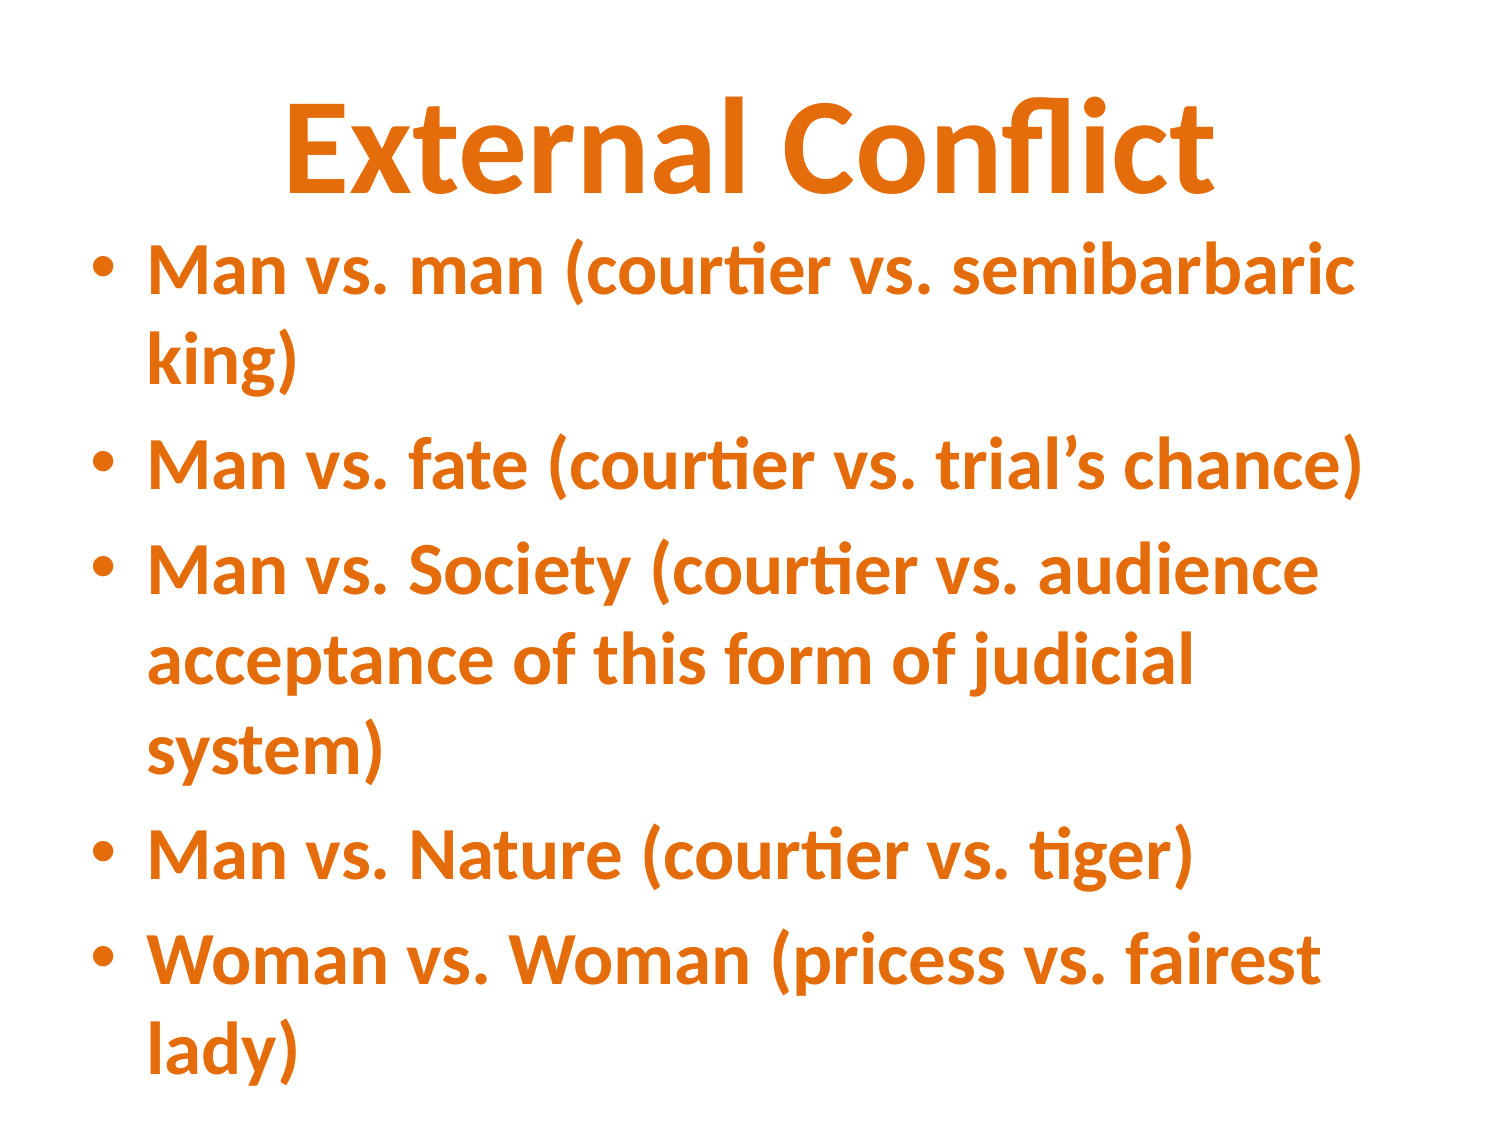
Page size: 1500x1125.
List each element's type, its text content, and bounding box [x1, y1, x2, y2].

list Man vs. man (courtier vs. semibarbaric king) Man vs. fate (courtier vs. trial’s chance) Man vs. Society (courtier vs. audience acceptance of this form of judicial system) Man vs. Nature (courtier vs. tiger) Woman vs. Woman (pricess vs. fairest lady) [75, 212, 1425, 955]
title External Conflict [75, 45, 1425, 212]
